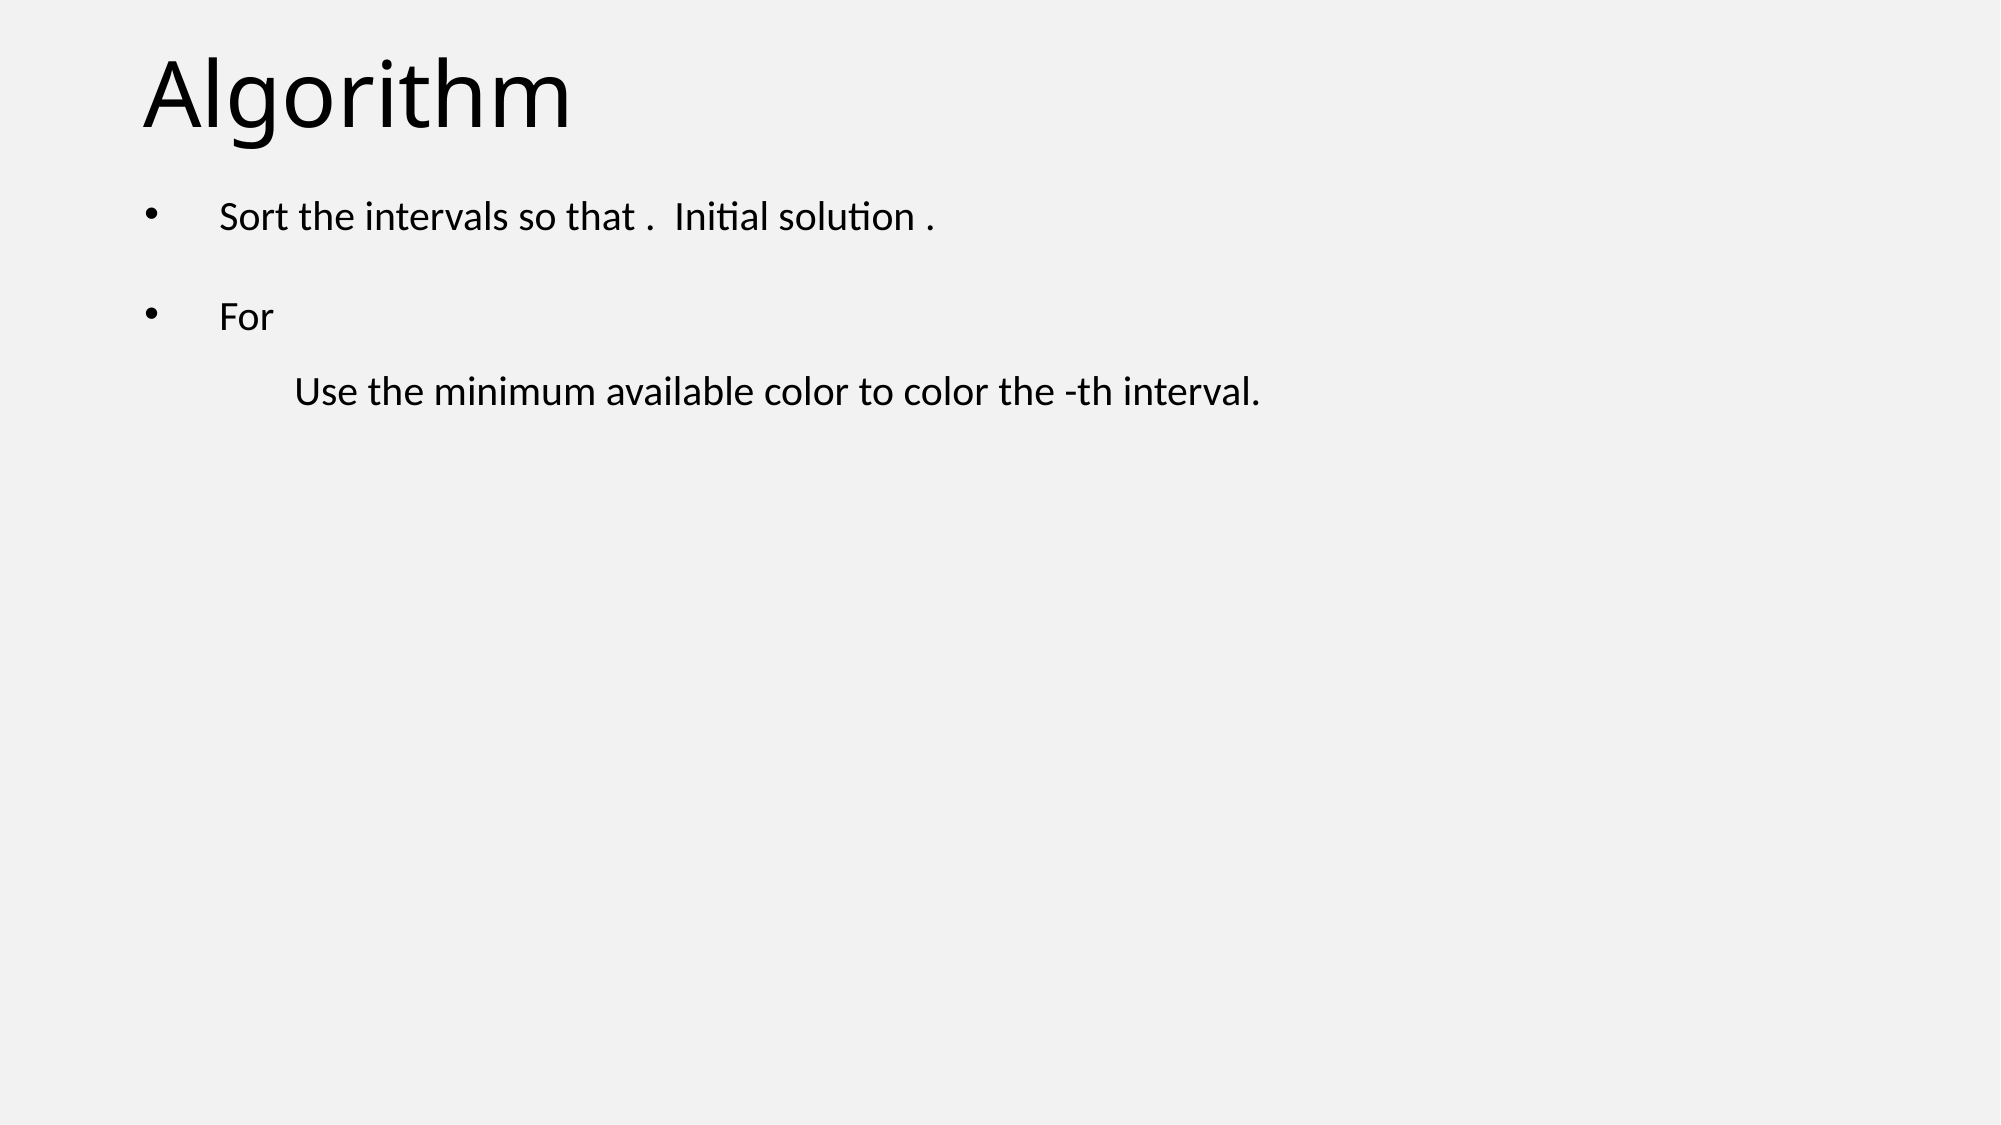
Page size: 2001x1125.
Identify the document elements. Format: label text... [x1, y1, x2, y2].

title Algorithm [128, 17, 1854, 179]
